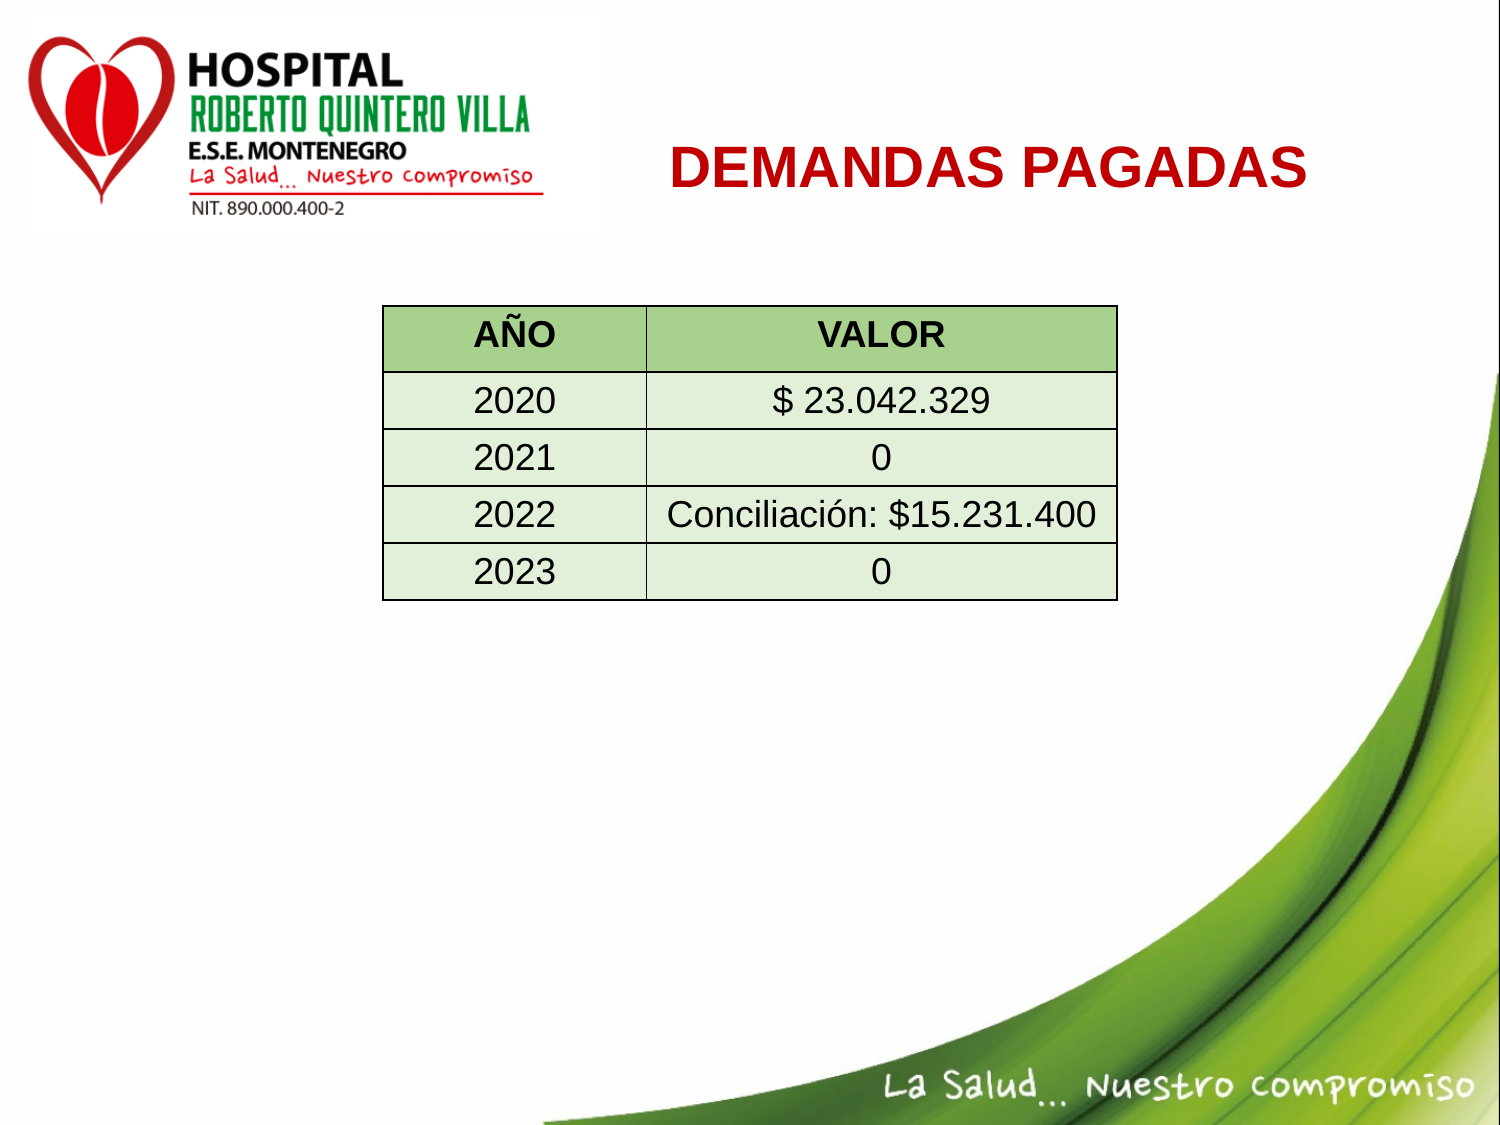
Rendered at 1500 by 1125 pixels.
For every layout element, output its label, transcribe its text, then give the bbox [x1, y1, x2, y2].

table_cell 0 [647, 430, 1116, 485]
table_cell 2022 [384, 487, 646, 542]
table_cell Conciliación: $15.231.400 [647, 487, 1116, 542]
table_header AÑO [384, 307, 646, 371]
picture [0, 0, 1500, 1125]
table_cell 2021 [384, 430, 646, 485]
table_cell 2020 [384, 373, 646, 428]
table_cell 0 [647, 544, 1116, 599]
title DEMANDAS PAGADAS [597, 59, 1397, 278]
table_header VALOR [647, 307, 1116, 371]
table_cell $ 23.042.329 [647, 373, 1116, 428]
table_cell 2023 [384, 544, 646, 599]
